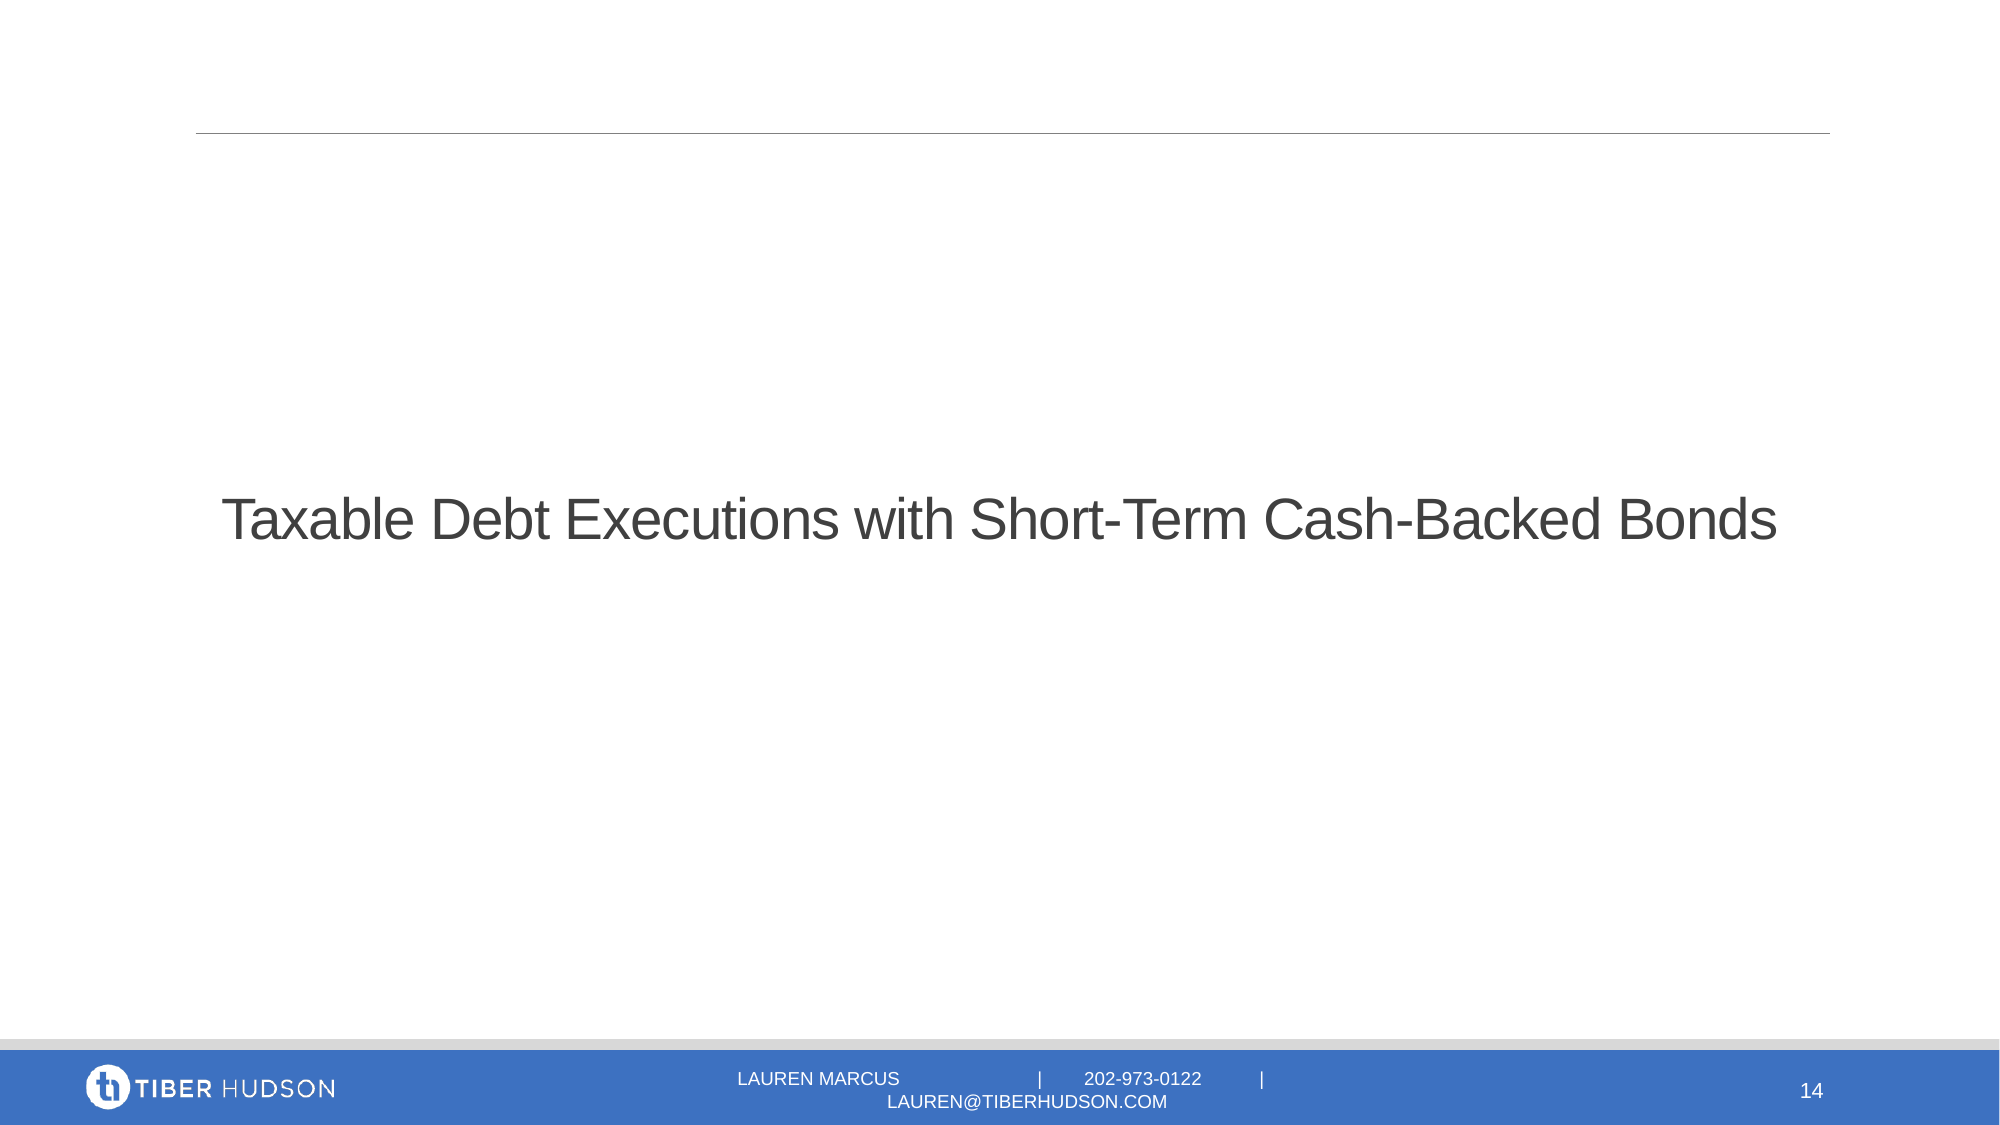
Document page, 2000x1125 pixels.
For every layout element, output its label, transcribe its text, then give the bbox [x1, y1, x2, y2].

text_box Taxable Debt Executions with Short-Term Cash-Backed Bonds [99, 483, 1900, 561]
slide_number 14 [1623, 1059, 1839, 1120]
footer LAUREN MARCUS | 202-973-0122 | lauren@tiberhudson.com [604, 1059, 1450, 1120]
picture [82, 1062, 340, 1111]
